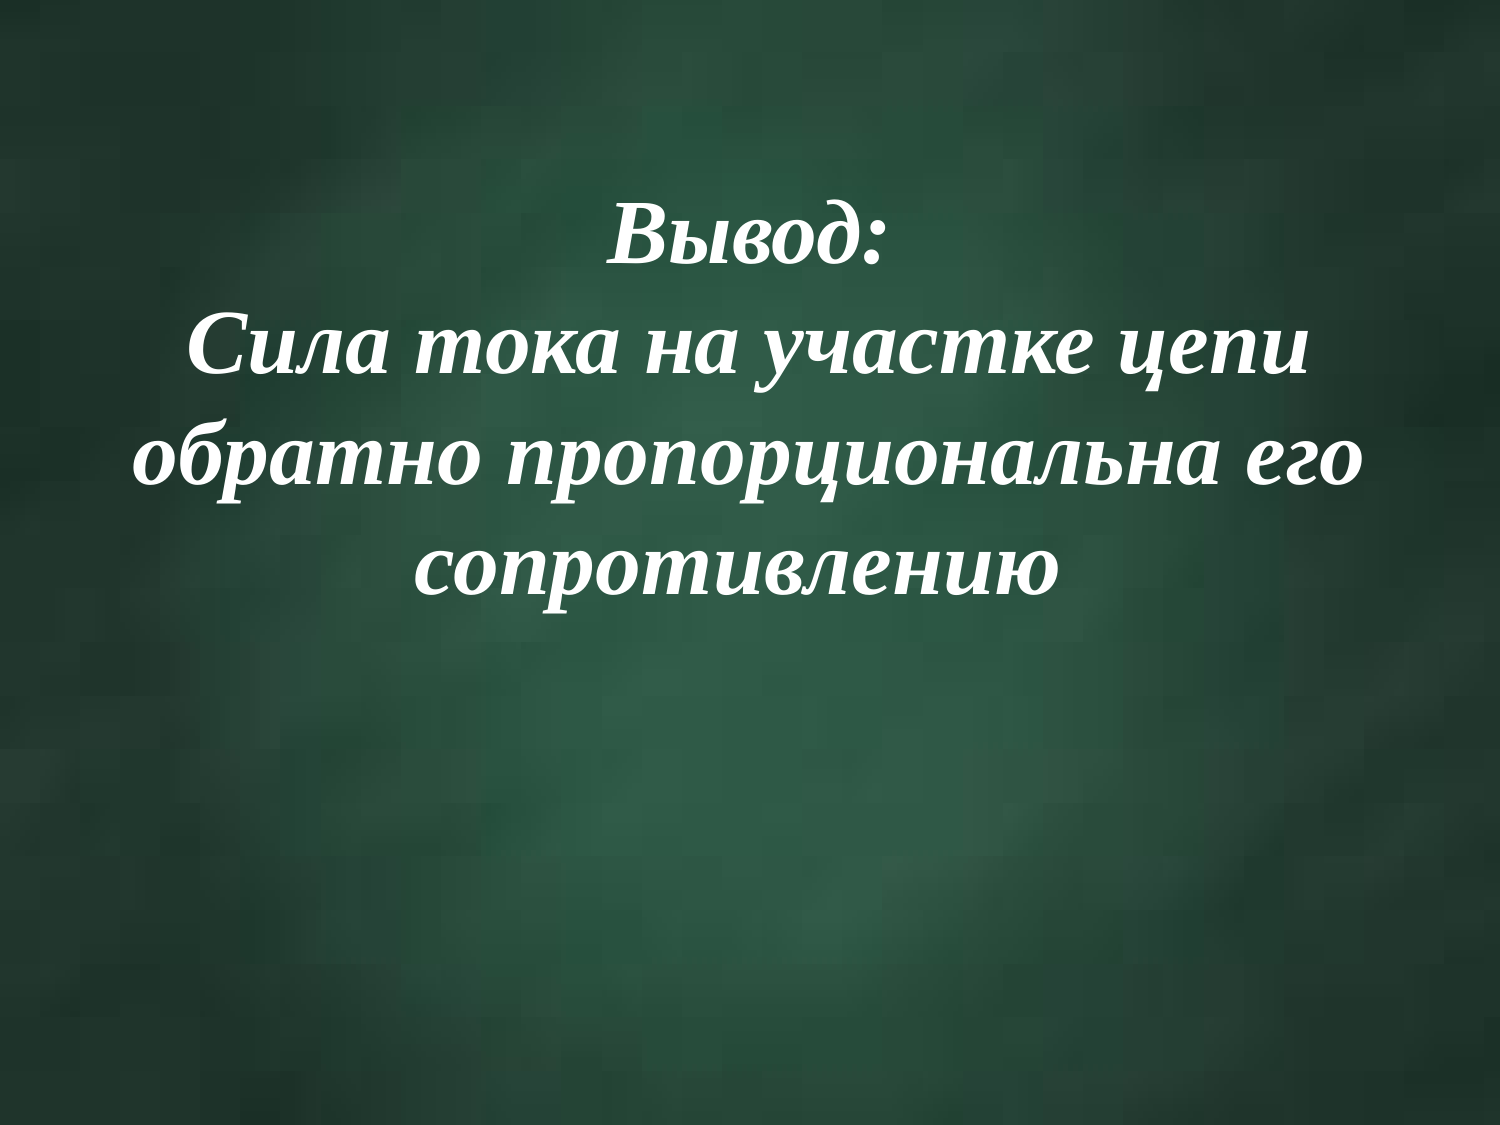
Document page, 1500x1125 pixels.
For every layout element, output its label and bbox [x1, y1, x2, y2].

list [0, 0, 1500, 1125]
